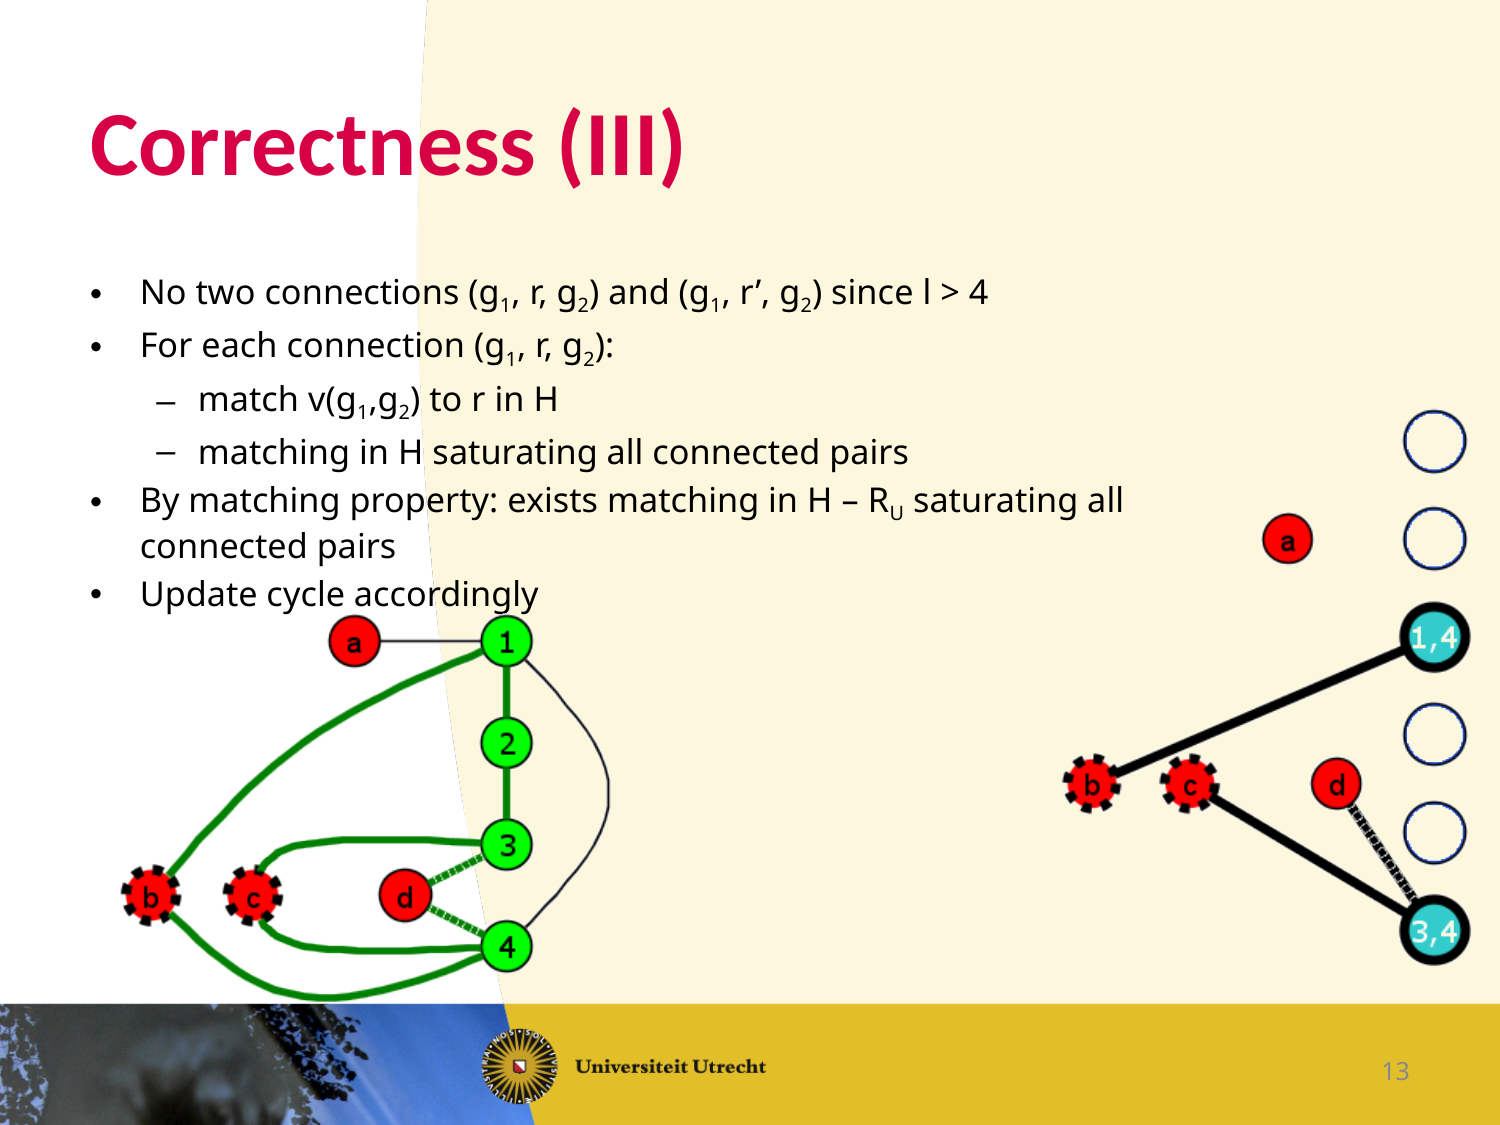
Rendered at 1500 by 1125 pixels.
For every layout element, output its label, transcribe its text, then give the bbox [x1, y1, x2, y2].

slide_number 13 [1074, 1042, 1425, 1103]
picture [0, 0, 1500, 1125]
list No two connections (g1, r, g2) and (g1, r’, g2) since l > 4 For each connection (g1, r, g2): match v(g1,g2) to r in H matching in H saturating all connected pairs By matching property: exists matching in H – RU saturating all connected pairs Update cycle accordingly [74, 262, 1306, 622]
title Correctness (III) [74, 44, 1426, 233]
